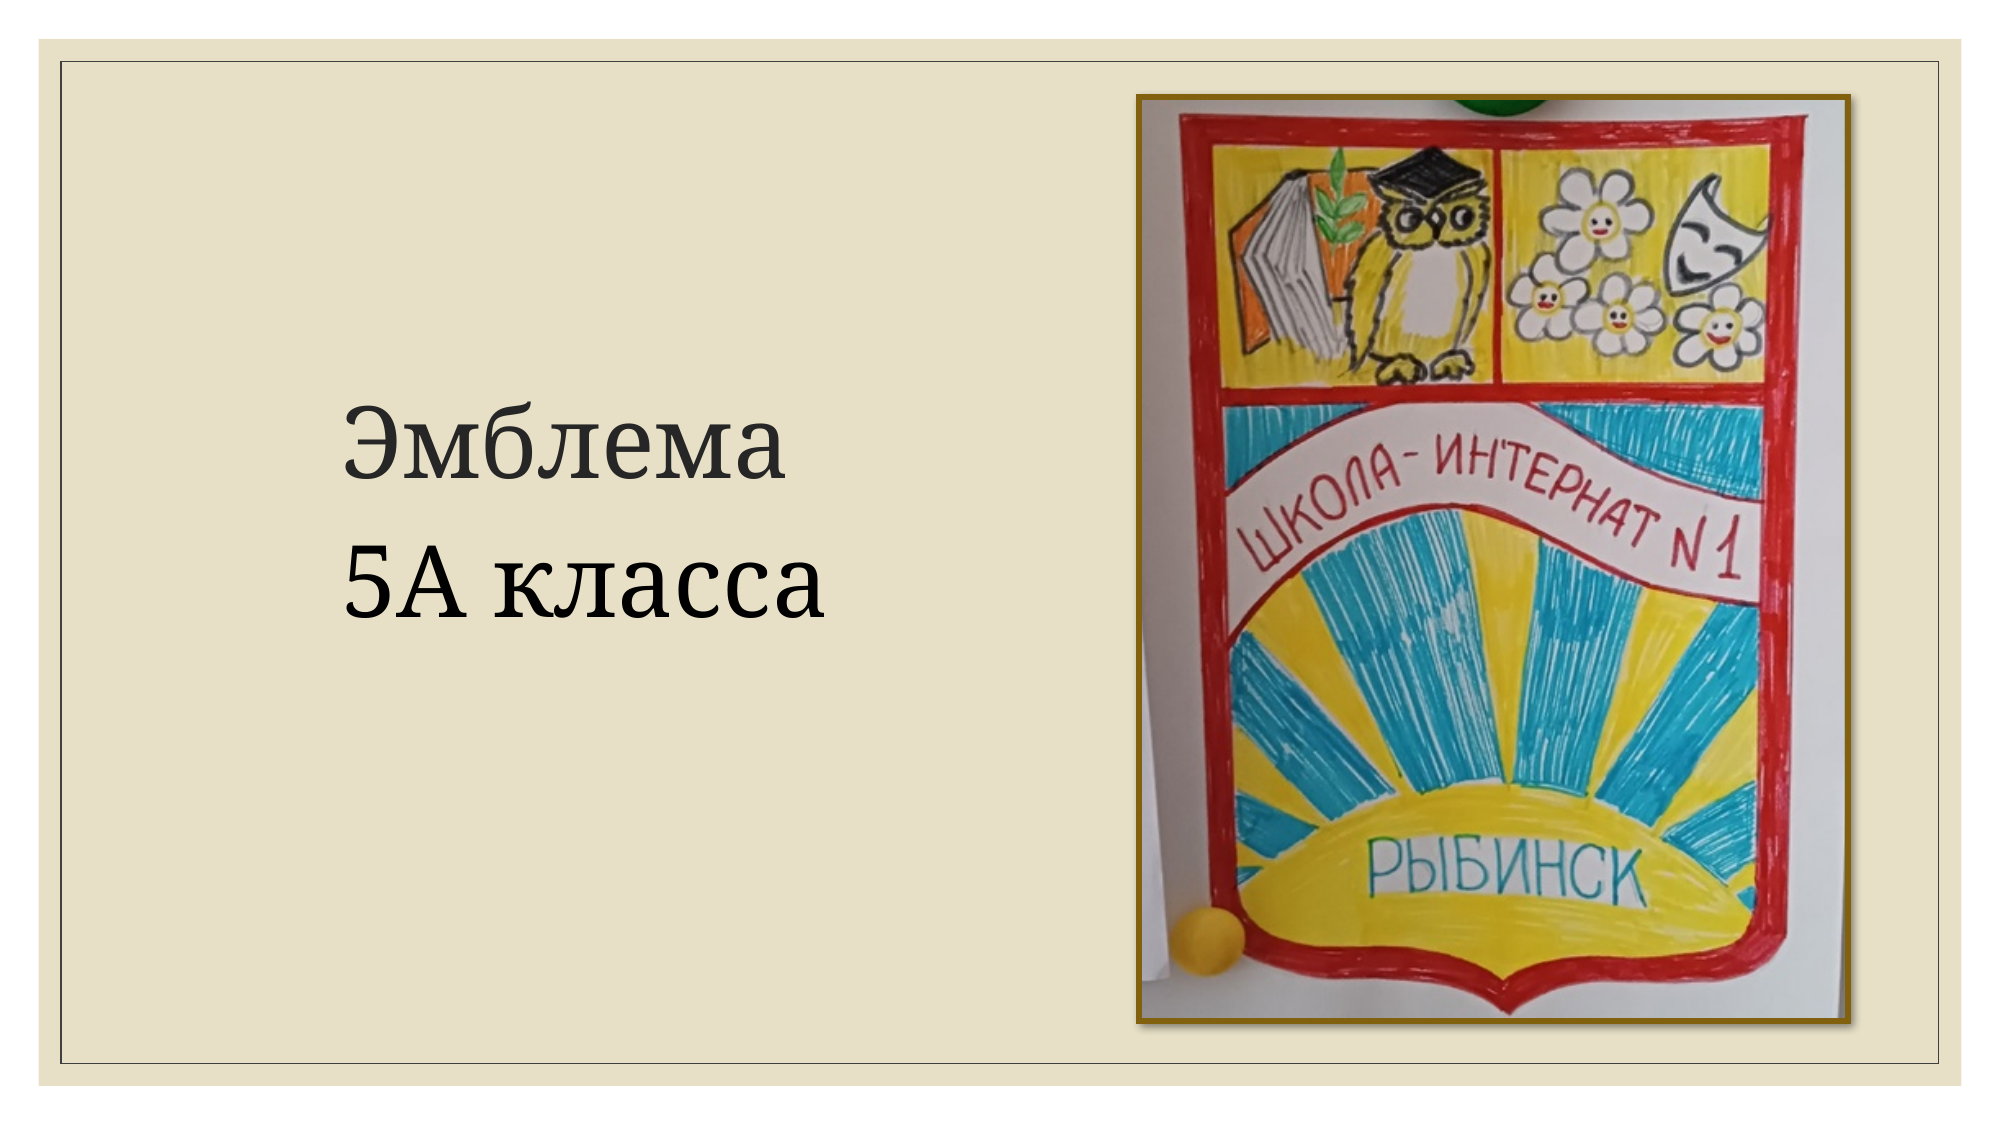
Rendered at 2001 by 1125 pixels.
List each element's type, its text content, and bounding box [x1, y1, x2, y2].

text_box 5А класса [325, 510, 1084, 748]
picture [1141, 99, 1845, 1018]
title Эмблема [325, 333, 1004, 510]
